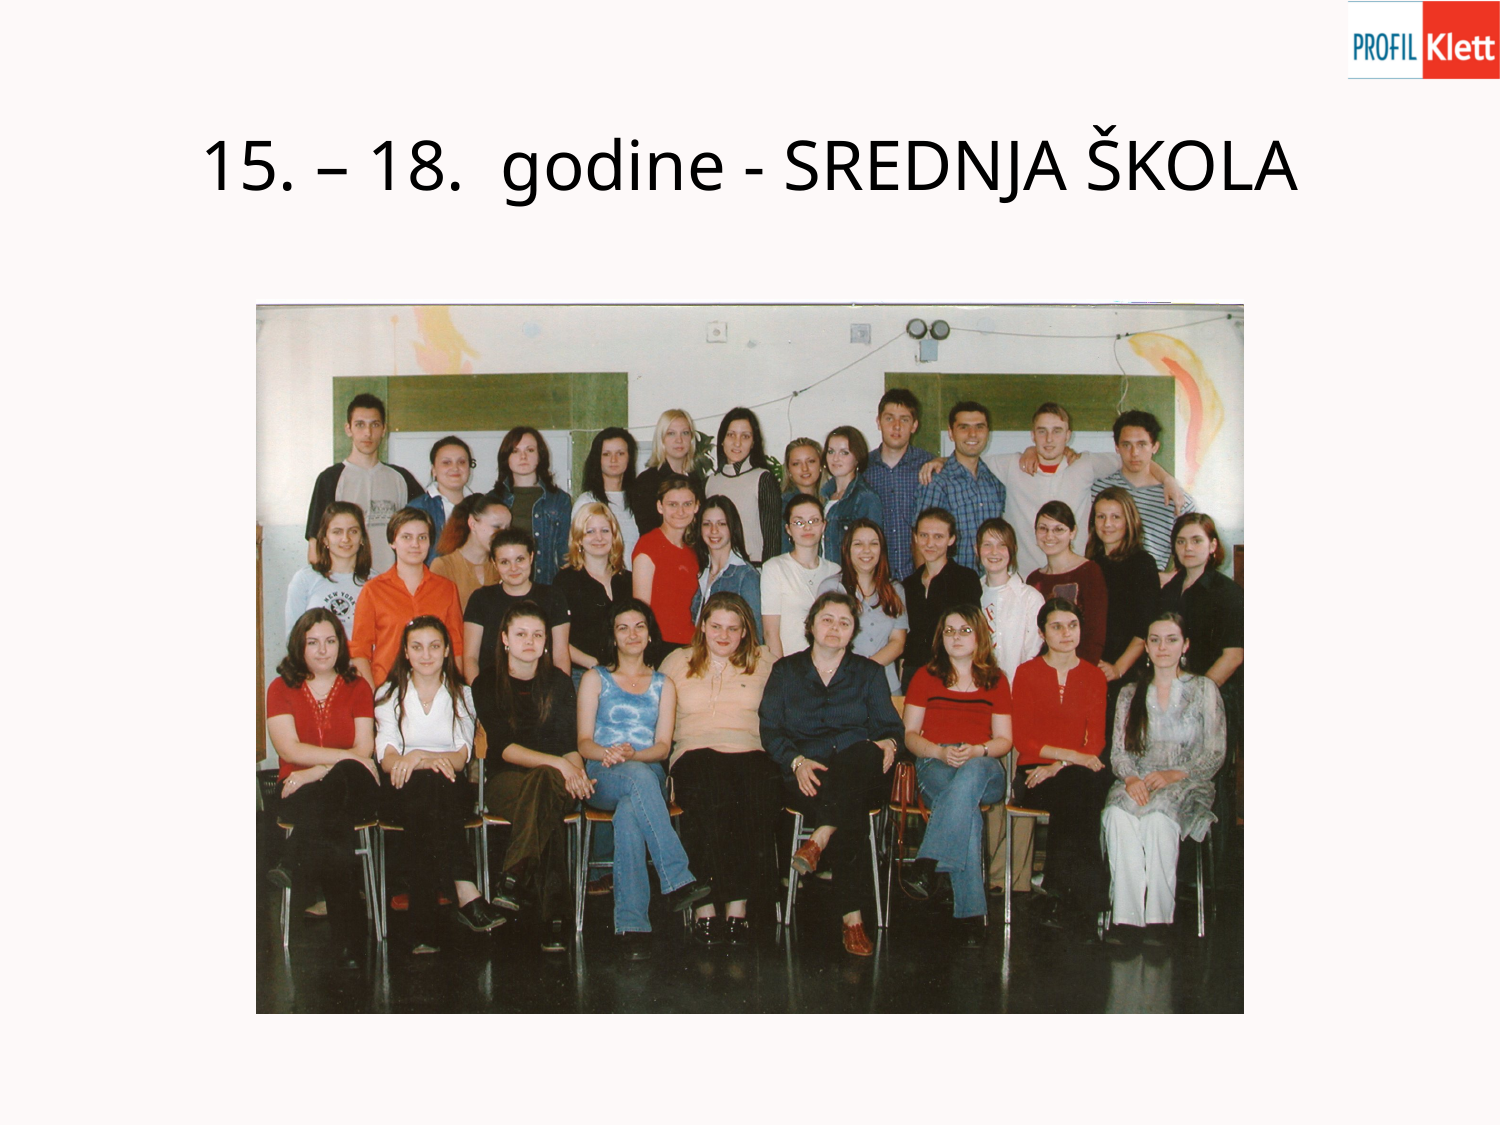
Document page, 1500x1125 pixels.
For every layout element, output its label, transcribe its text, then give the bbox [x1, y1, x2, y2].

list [255, 299, 1244, 1014]
title 15. – 18. godine - SREDNJA ŠKOLA [103, 59, 1397, 278]
picture [0, 0, 1500, 1125]
